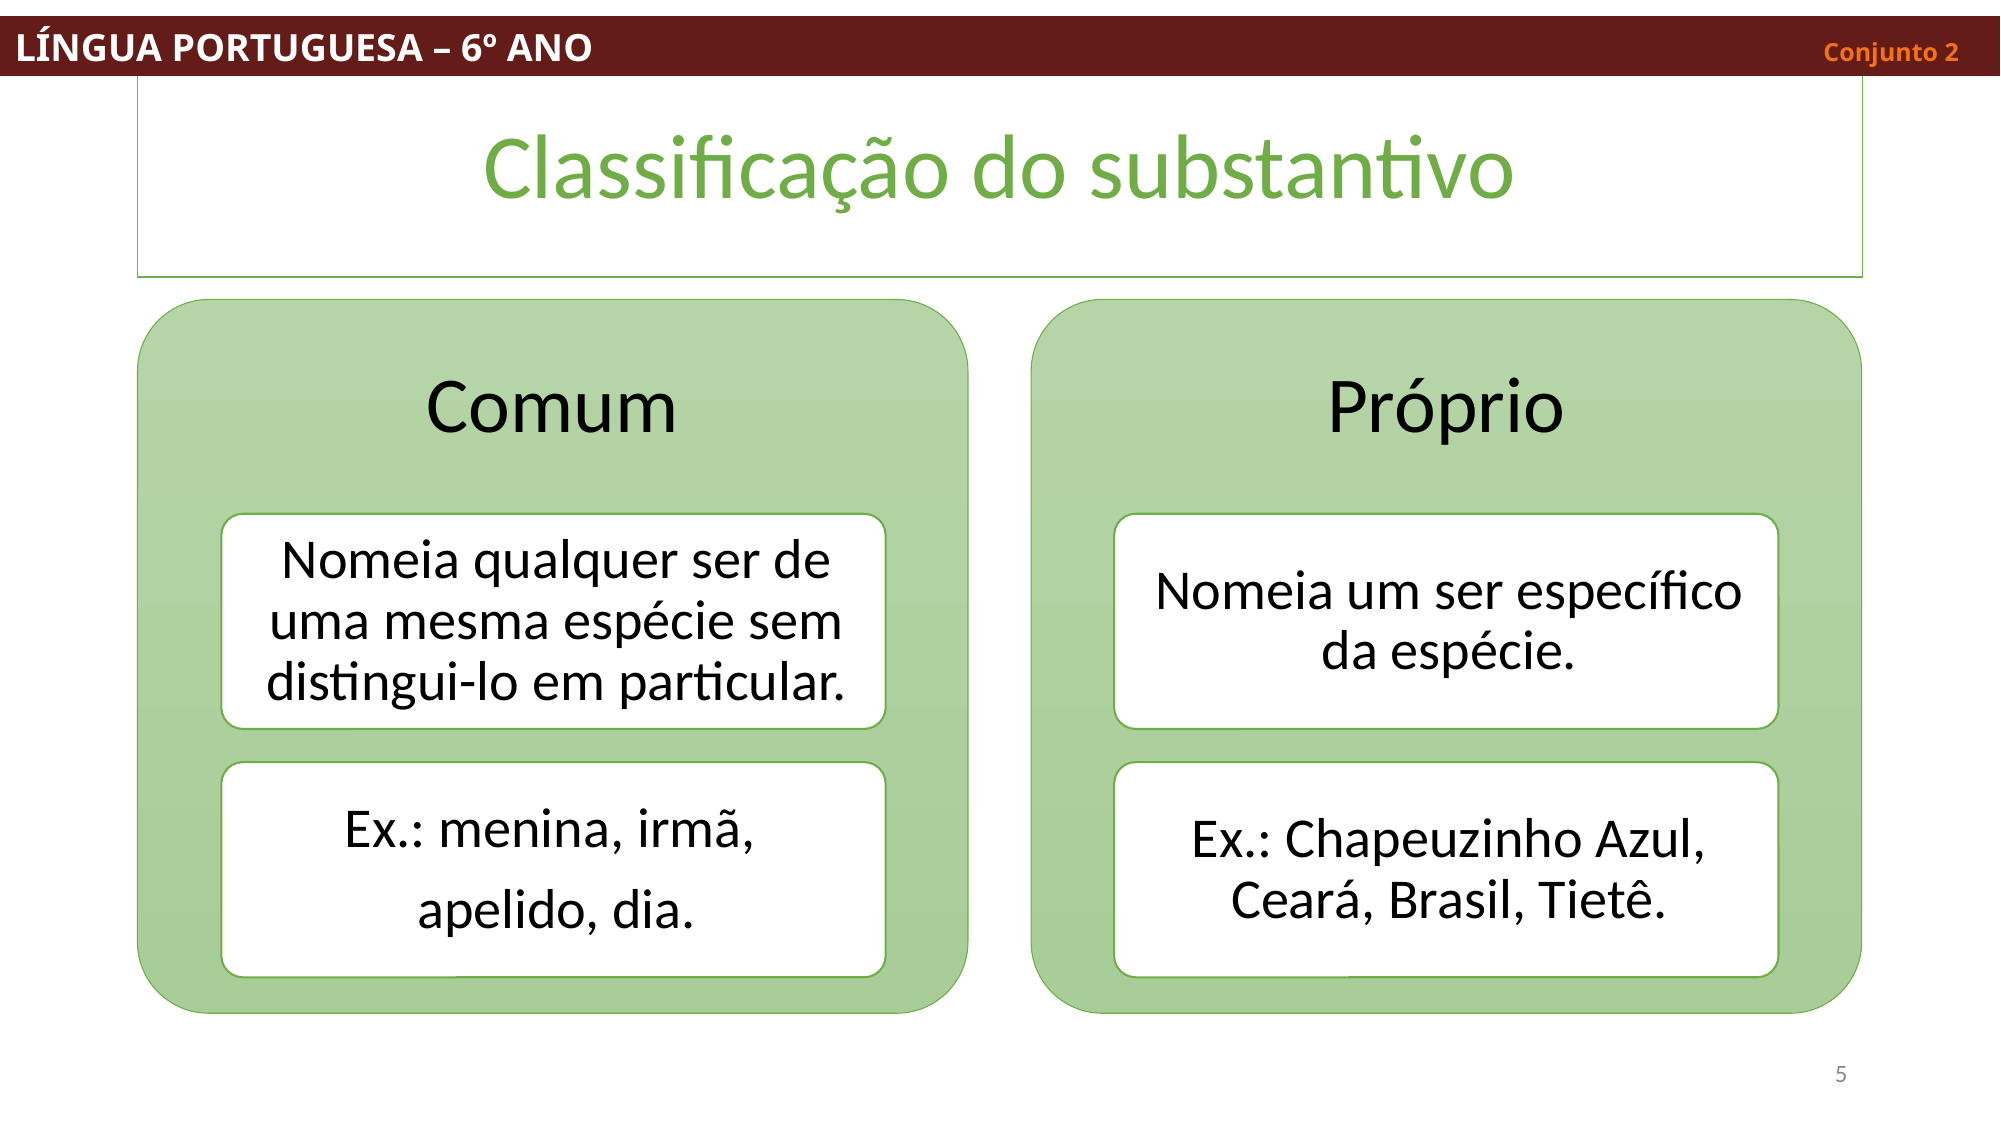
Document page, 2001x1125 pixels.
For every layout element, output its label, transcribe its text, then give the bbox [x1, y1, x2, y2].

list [137, 299, 1863, 1014]
title Classificação do substantivo [137, 76, 1863, 278]
text_box LÍNGUA PORTUGUESA – 6º ANO Conjunto 2 [0, 16, 2000, 76]
slide_number 5 [1412, 1042, 1863, 1103]
